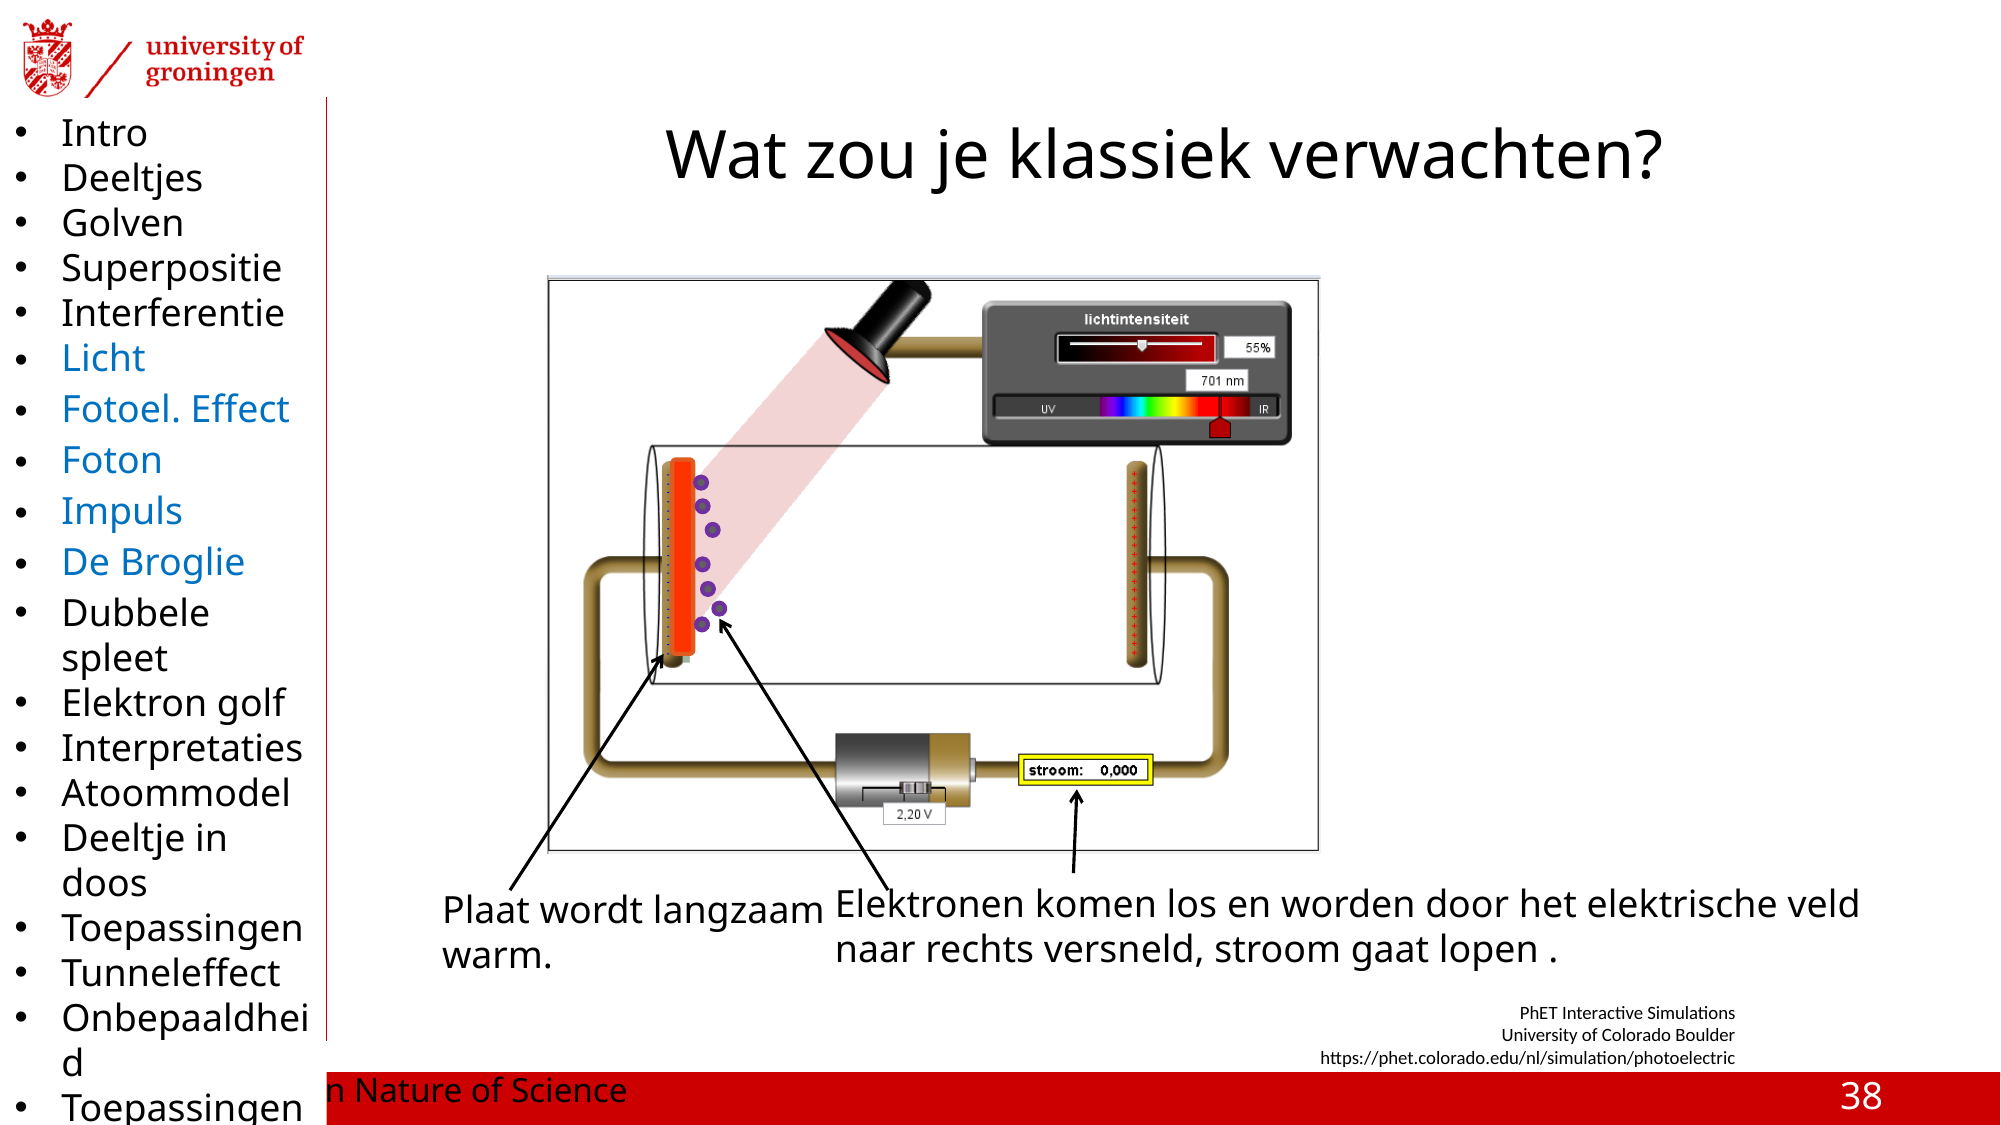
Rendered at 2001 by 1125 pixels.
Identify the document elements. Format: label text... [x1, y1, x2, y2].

text_box PhET Interactive Simulations University of Colorado Boulder https://phet.colorado.edu/nl/simulation/photoelectric [999, 993, 1750, 1076]
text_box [719, 618, 889, 891]
text_box Plaat wordt langzaam warm. [427, 878, 893, 984]
picture [545, 275, 1321, 854]
title Wat zou je klassiek verwachten? [338, 58, 1993, 246]
text_box Elektronen komen los en worden door het elektrische veld naar rechts versneld, stroom gaat lopen . [820, 873, 1877, 978]
picture [23, 19, 304, 98]
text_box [1073, 788, 1078, 874]
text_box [509, 653, 664, 891]
